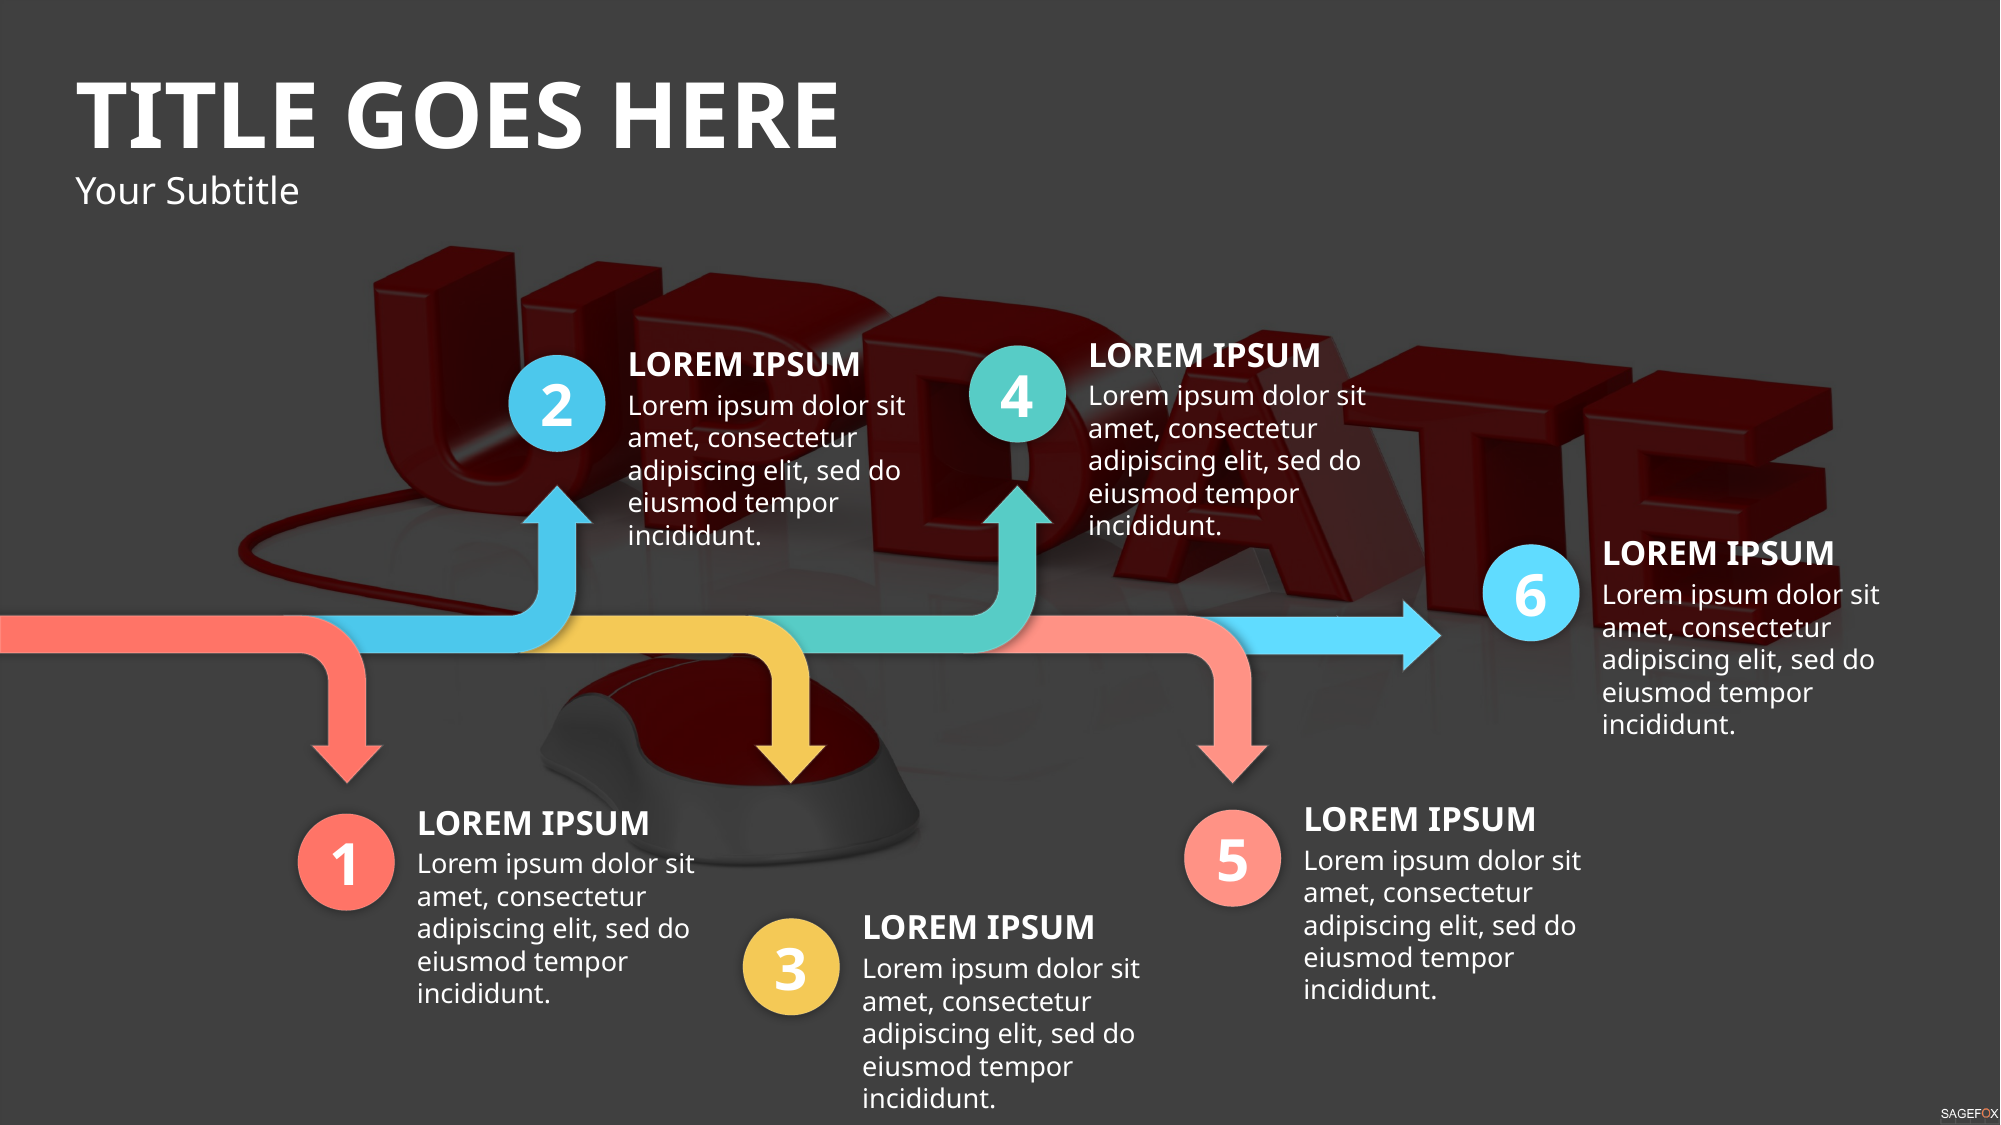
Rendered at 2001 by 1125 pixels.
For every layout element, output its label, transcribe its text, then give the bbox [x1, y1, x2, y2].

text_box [1184, 797, 1649, 975]
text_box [297, 801, 743, 979]
text_box [0, 614, 385, 785]
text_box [969, 333, 1411, 511]
text_box [549, 614, 828, 785]
picture [580, 511, 997, 614]
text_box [742, 906, 1208, 1084]
text_box [773, 511, 1055, 655]
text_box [1482, 532, 1948, 710]
text_box [1223, 598, 1443, 673]
text_box [1010, 614, 1270, 785]
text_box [508, 343, 978, 520]
text_box [330, 520, 595, 655]
text_box TITLE GOES HERE Your Subtitle [60, 49, 1036, 220]
picture [0, 0, 2001, 1125]
